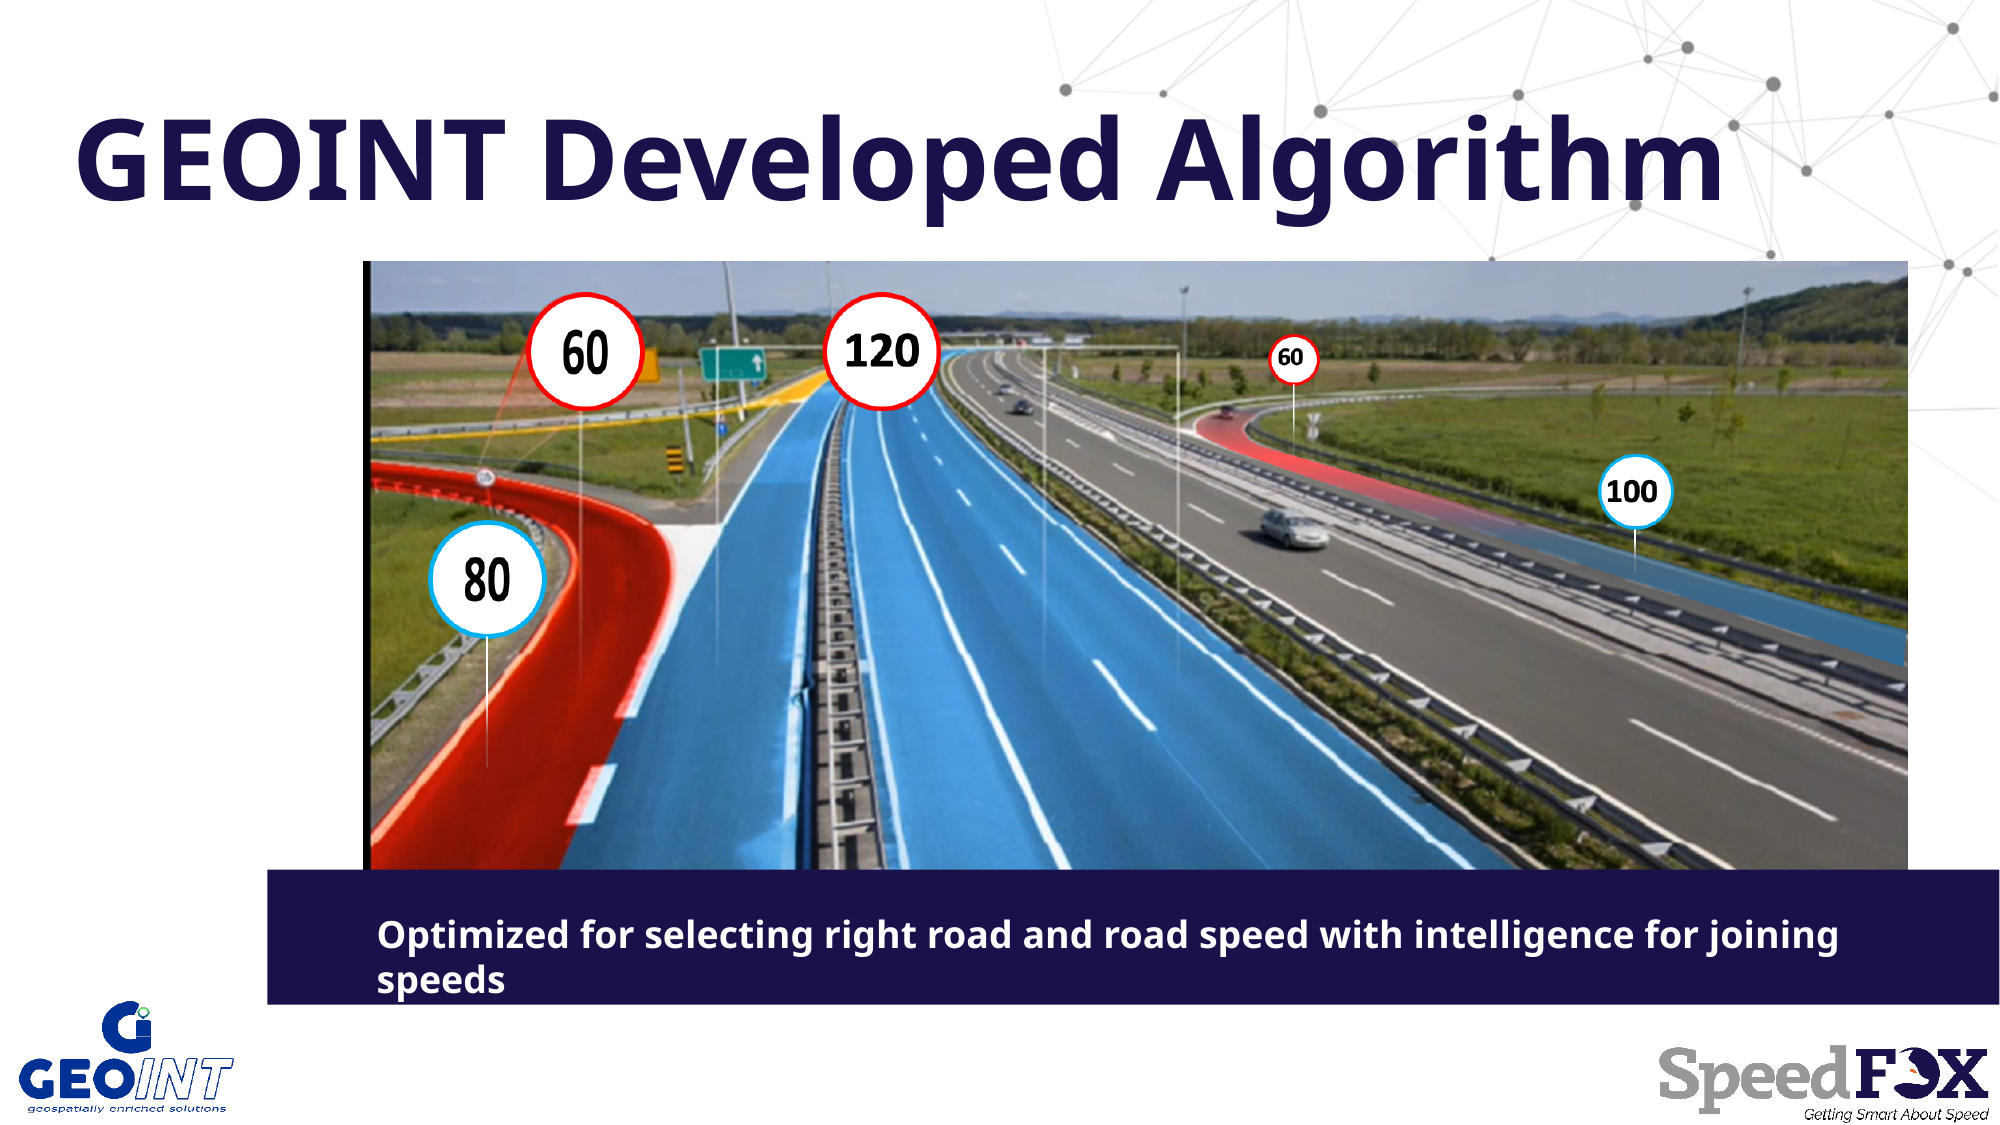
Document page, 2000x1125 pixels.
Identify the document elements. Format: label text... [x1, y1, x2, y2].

text_box Optimized for selecting right road and road speed with intelligence for joining speeds [361, 903, 1957, 1008]
picture [19, 1001, 234, 1113]
text_box GEOINT Developed Algorithm [52, 0, 1997, 341]
text_box [1908, 869, 2000, 1006]
text_box [266, 869, 363, 1006]
picture [363, 0, 2000, 1001]
picture [1657, 1038, 1992, 1125]
